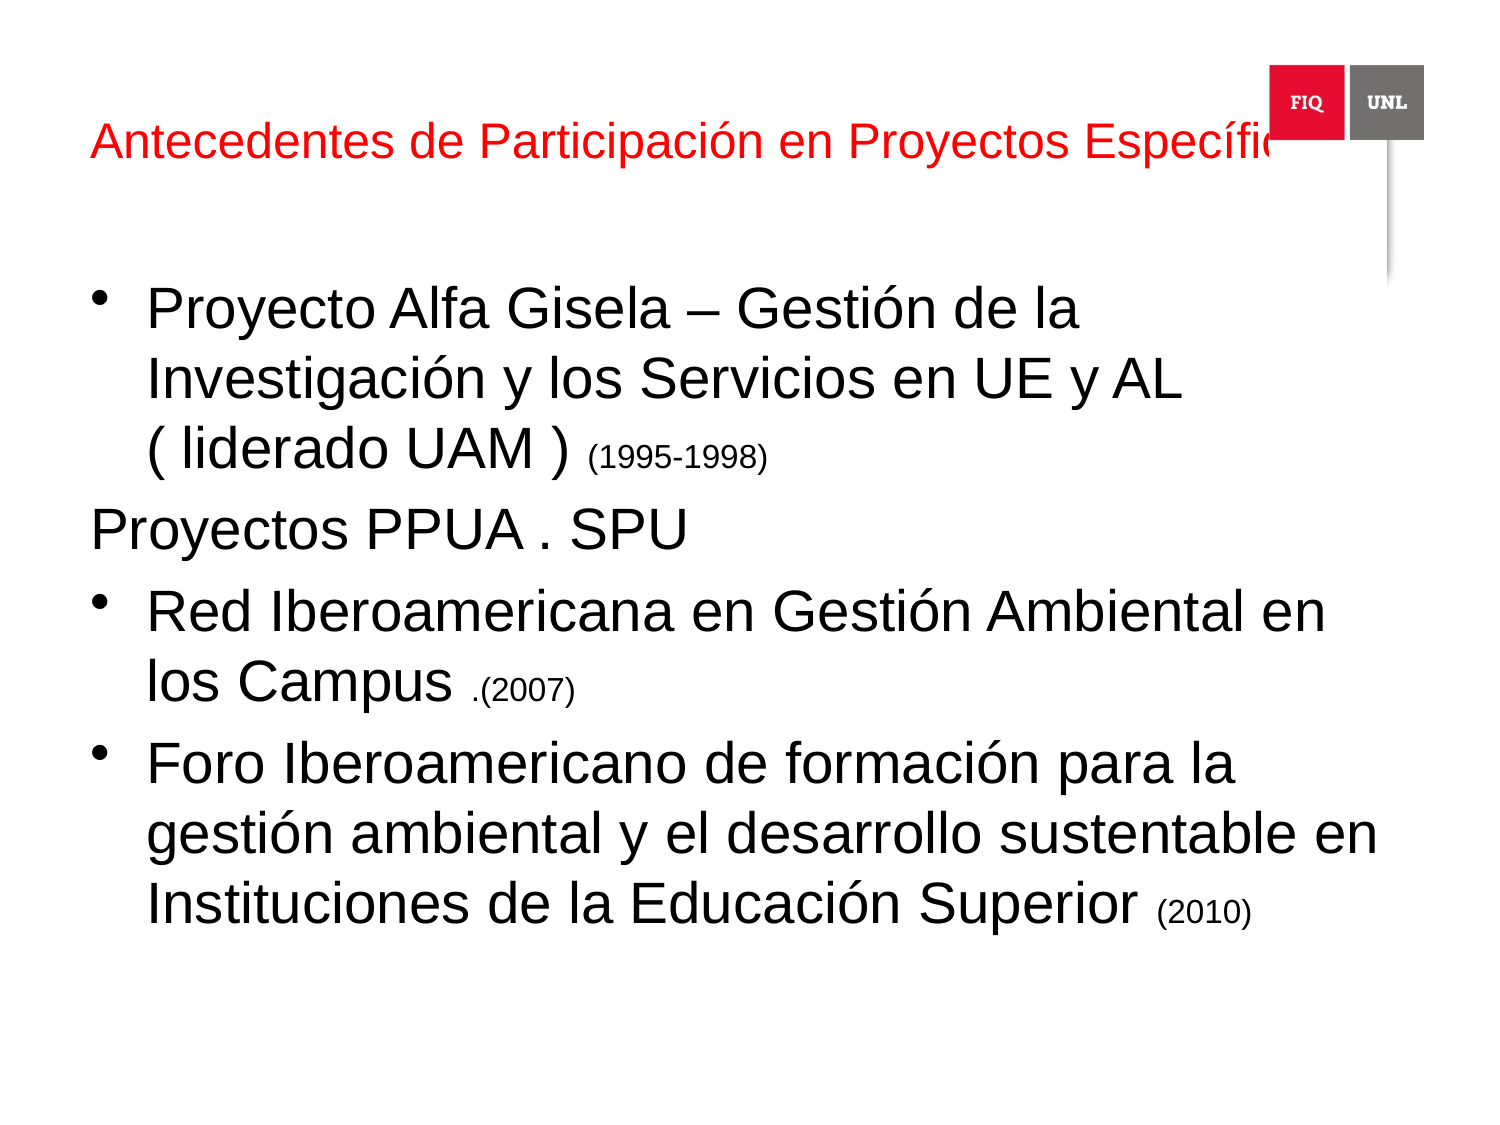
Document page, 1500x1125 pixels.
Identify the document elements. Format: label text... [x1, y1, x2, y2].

title Antecedentes de Participación en Proyectos Específicos [74, 44, 1264, 233]
list Proyecto Alfa Gisela – Gestión de la Investigación y los Servicios en UE y AL ( liderado UAM ) (1995-1998) Proyectos PPUA . SPU Red Iberoamericana en Gestión Ambiental en los Campus .(2007) Foro Iberoamericano de formación para la gestión ambiental y el desarrollo sustentable en Instituciones de la Educación Superior (2010) [74, 262, 1426, 1006]
picture [1269, 18, 1425, 293]
